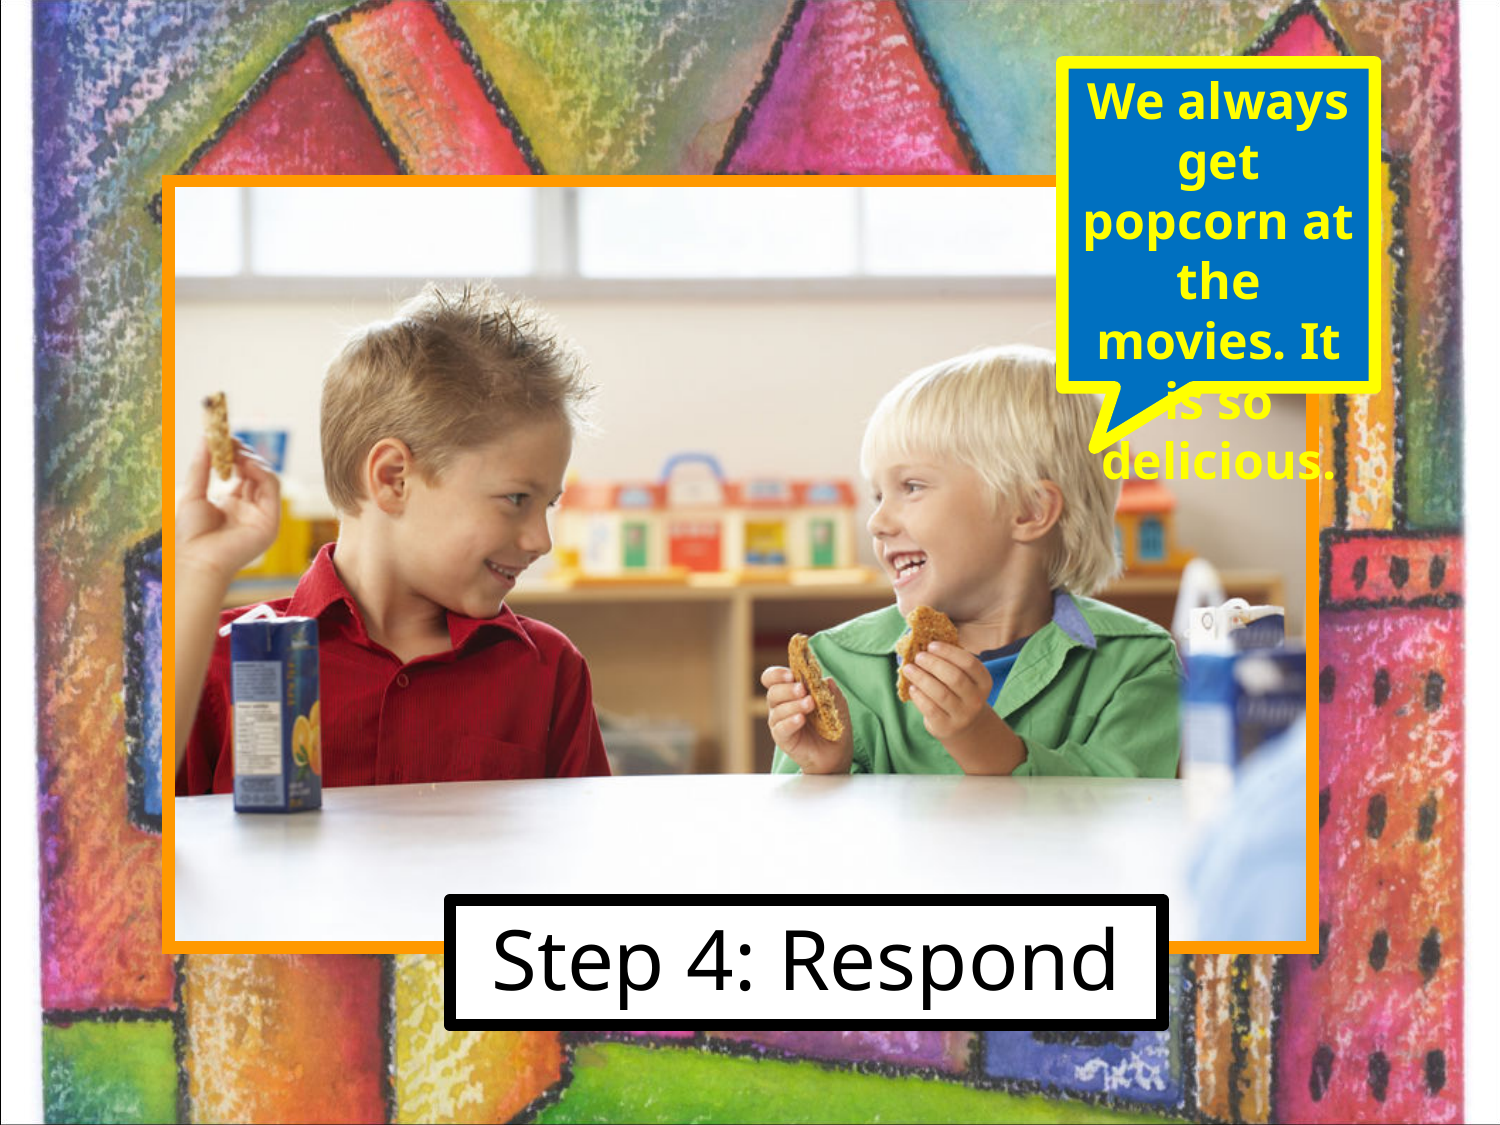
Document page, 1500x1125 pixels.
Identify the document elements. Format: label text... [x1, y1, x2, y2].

text_box We always get popcorn at the movies. It is so delicious. [1062, 62, 1375, 388]
text_box Step 4: Respond [450, 950, 1163, 1025]
picture [0, 0, 1500, 1125]
